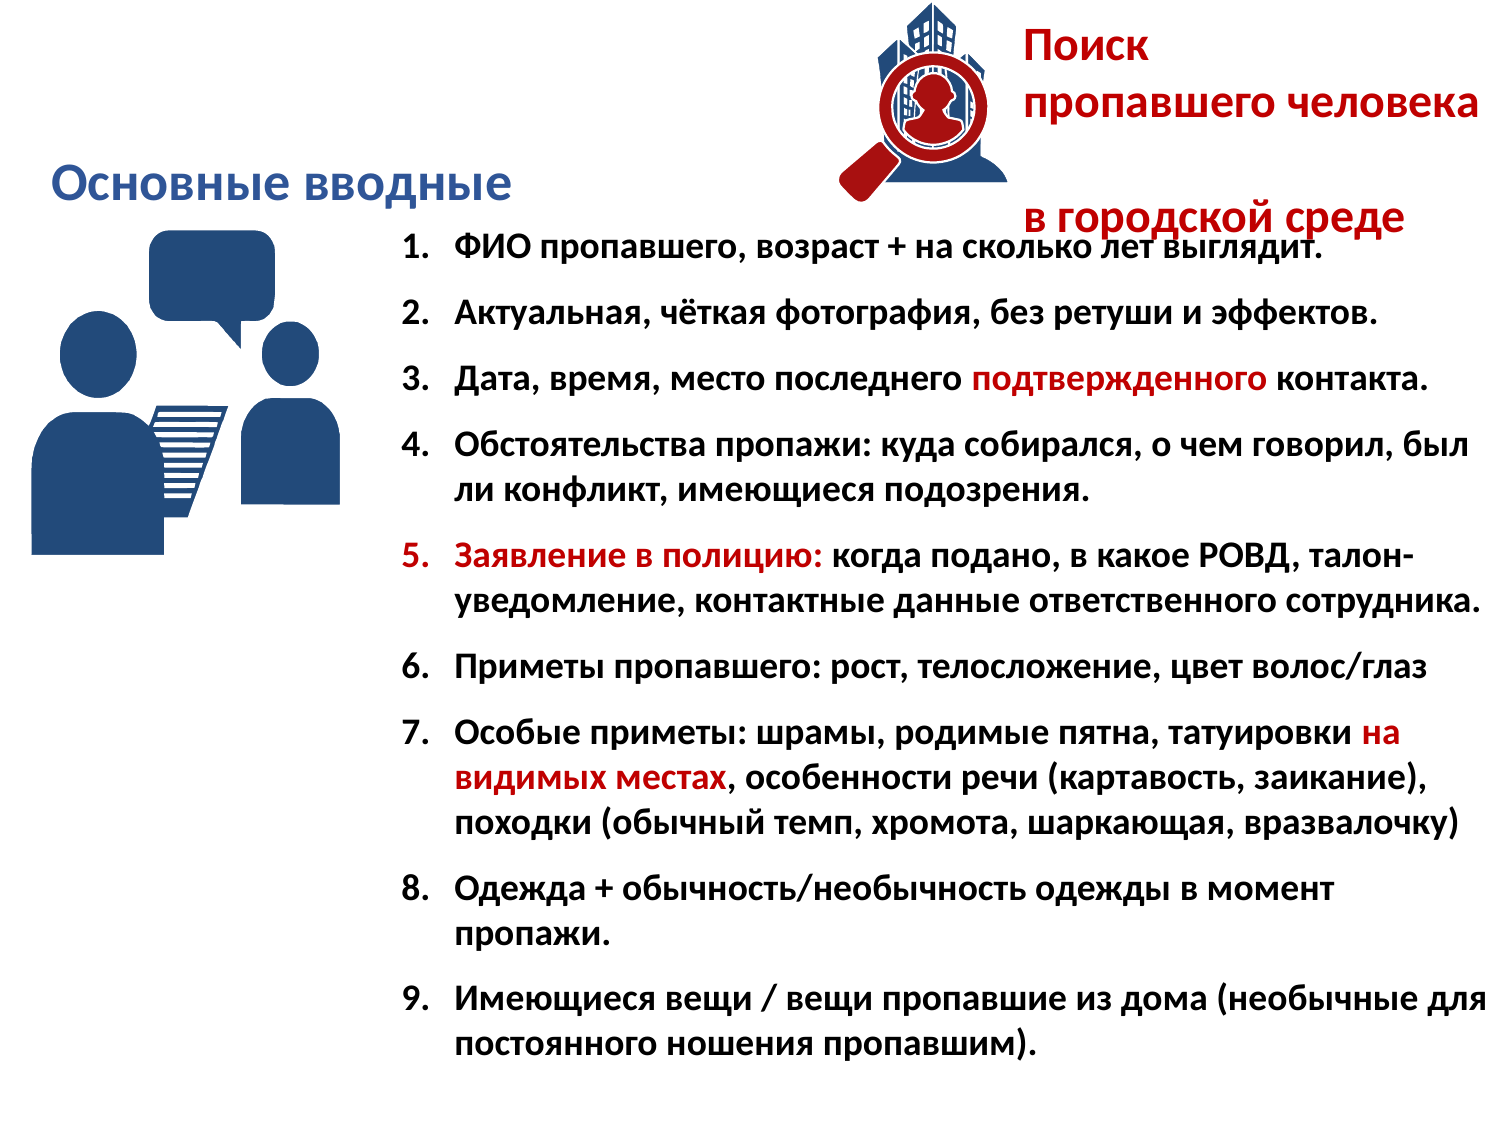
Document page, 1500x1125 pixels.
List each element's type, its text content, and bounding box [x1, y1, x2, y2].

text_box ФИО пропавшего, возраст + на сколько лет выглядит. Актуальная, чёткая фотография, без ретуши и эффектов. Дата, время, место последнего подтвержденного контакта. Обстоятельства пропажи: куда собирался, о чем говорил, был ли конфликт, имеющиеся подозрения. Заявление в полицию: когда подано, в какое РОВД, талон-уведомление, контактные данные ответственного сотрудника. Приметы пропавшего: рост, телосложение, цвет волос/глаз Особые приметы: шрамы, родимые пятна, татуировки на видимых местах, особенности речи (картавость, заикание), походки (обычный темп, хромота, шаркающая, вразвалочку) Одежда + обычность/необычность одежды в момент пропажи. Имеющиеся вещи / вещи пропавшие из дома (необычные для постоянного ношения пропавшим). [386, 214, 1500, 1071]
picture [27, 226, 344, 559]
text_box Основные вводные [36, 138, 528, 219]
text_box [836, 2, 1500, 205]
